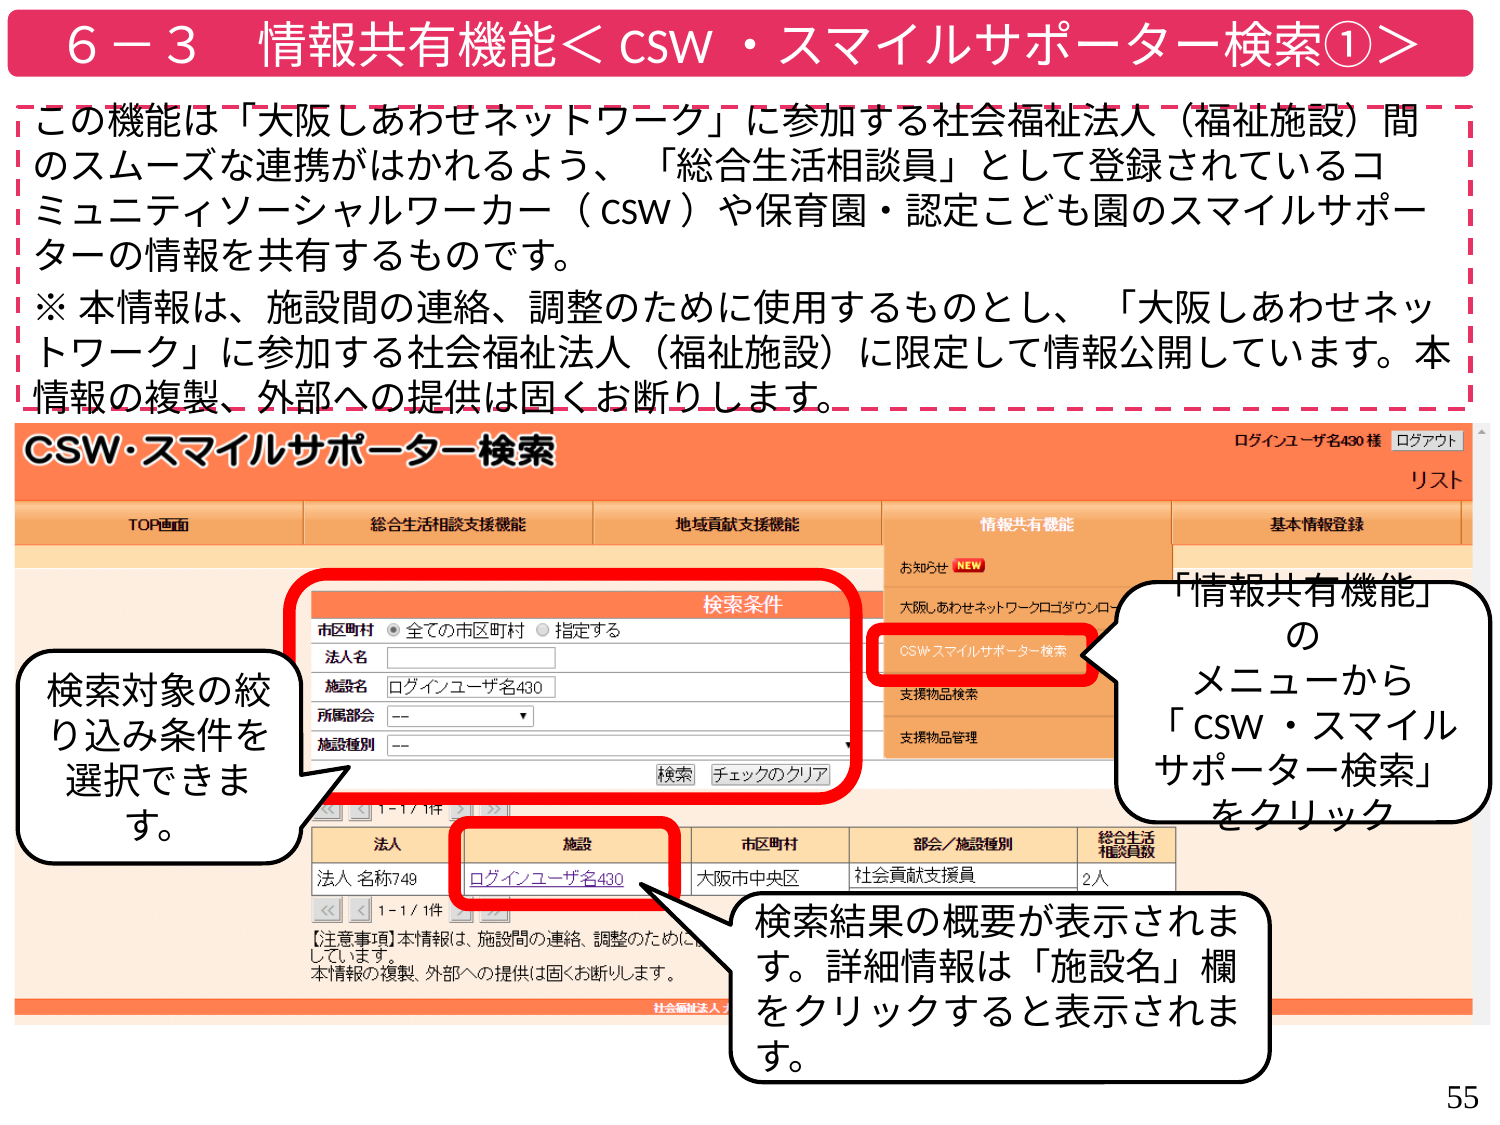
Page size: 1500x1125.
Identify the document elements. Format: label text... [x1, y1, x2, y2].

text_box この機能は「大阪しあわせネットワーク」に参加する社会福祉法人（福祉施設）間のスムーズな連携がはかれるよう、 「総合生活相談員」として登録されているコミュニティソーシャルワーカー（CSW）や保育園・認定こども園のスマイルサポーターの情報を共有するものです。 ※本情報は、施設間の連絡、調整のために使用するものとし、 「大阪しあわせネットワーク」に参加する社会福祉法人（福祉施設）に限定して情報公開しています。本情報の複製、外部への提供は固くお断りします。 [16, 105, 1473, 411]
text_box 検索結果の概要が表示されます。詳細情報は「施設名」欄をクリックすると表示されます。 [728, 1032, 1272, 1085]
picture [14, 422, 1491, 1025]
slide_number 55 [1144, 1065, 1495, 1125]
text_box ６－３ 情報共有機能＜CSW・スマイルサポーター検索①＞ [3, 5, 1478, 81]
